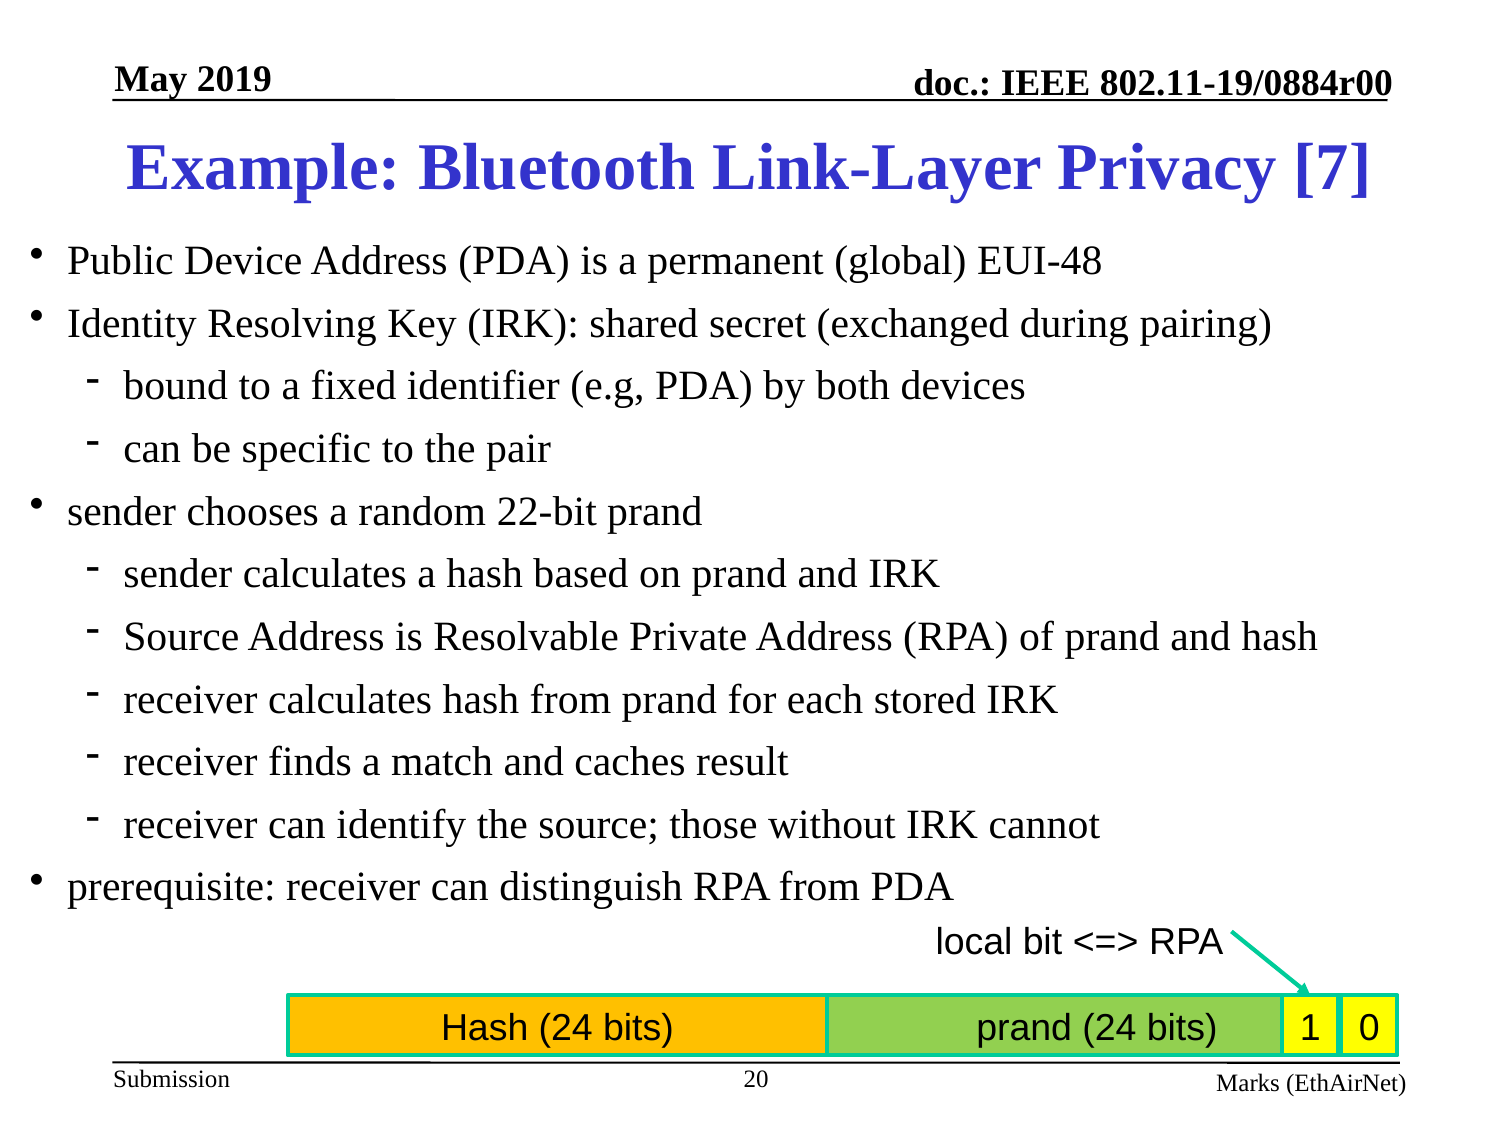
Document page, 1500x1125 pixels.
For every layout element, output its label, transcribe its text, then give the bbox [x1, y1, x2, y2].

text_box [287, 909, 1398, 1057]
list Public Device Address (PDA) is a permanent (global) EUI-48 Identity Resolving Key (IRK): shared secret (exchanged during pairing) bound to a fixed identifier (e.g, PDA) by both devices can be specific to the pair sender chooses a random 22-bit prand sender calculates a hash based on prand and IRK Source Address is Resolvable Private Address (RPA) of prand and hash receiver calculates hash from prand for each stored IRK receiver finds a match and caches result receiver can identify the source; those without IRK cannot prerequisite: receiver can distinguish RPA from PDA [21, 224, 1479, 1050]
slide_number 20 [742, 1061, 771, 1093]
title Example: Bluetooth Link-Layer Privacy [7] [24, 111, 1476, 213]
